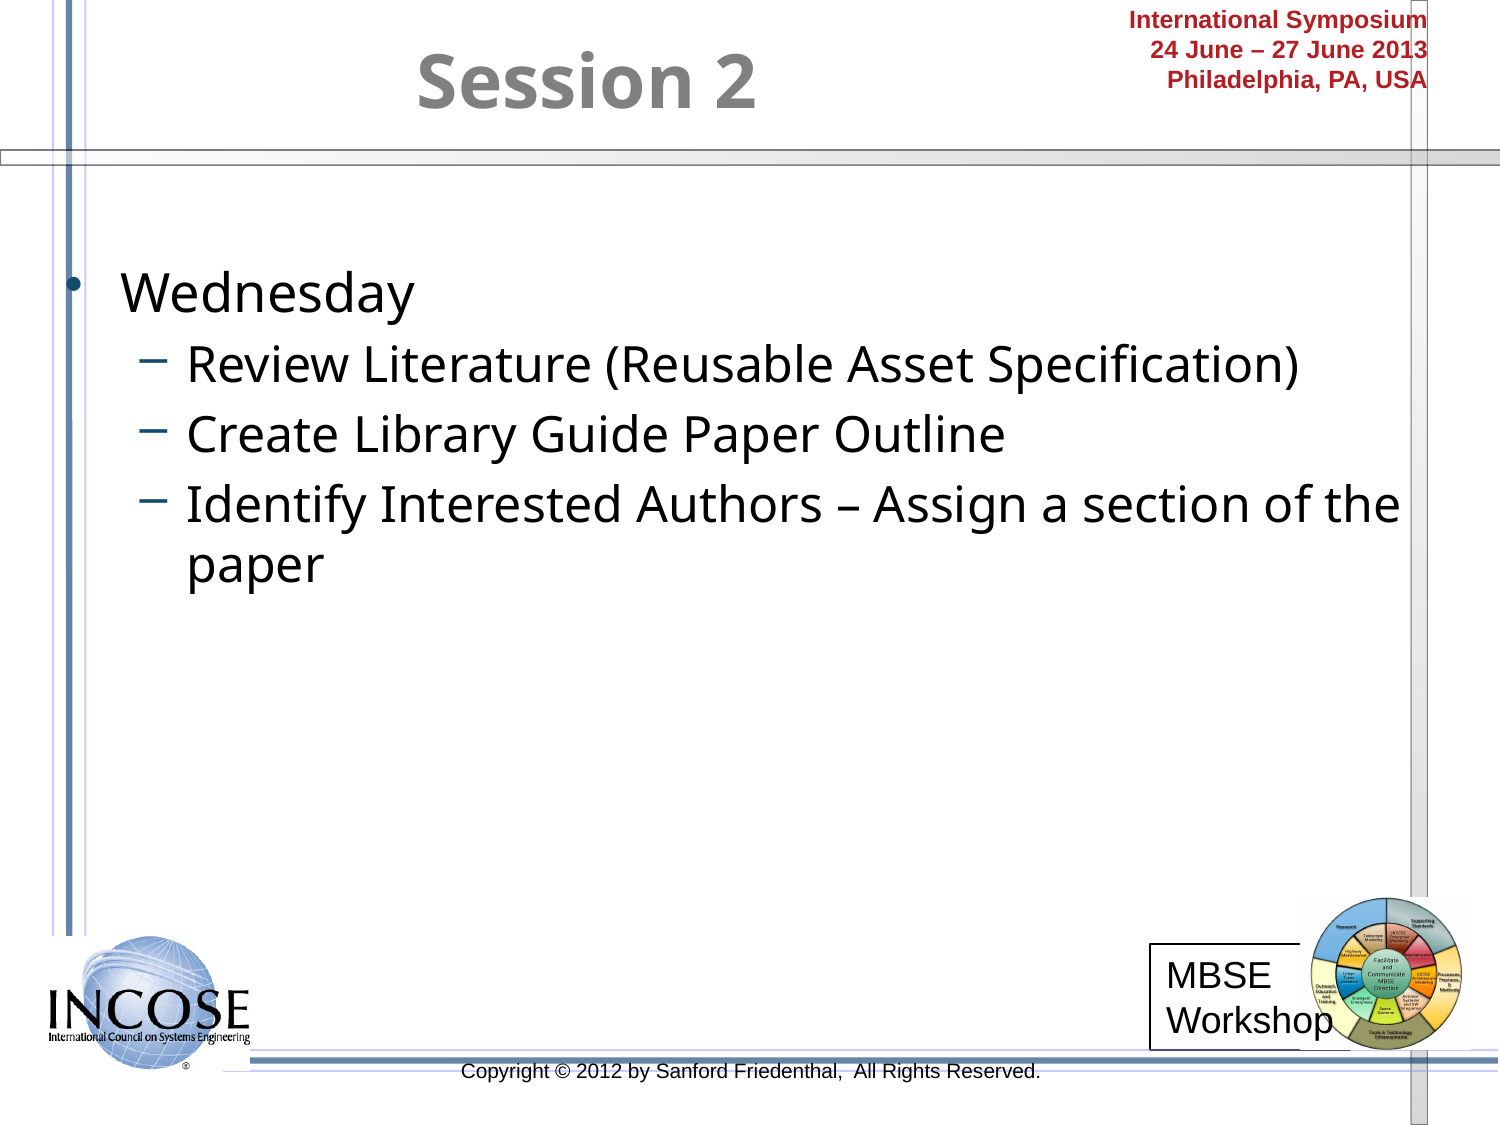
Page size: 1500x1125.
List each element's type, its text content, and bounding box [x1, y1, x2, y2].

title Session 2 [75, 0, 1100, 157]
list Wednesday Review Literature (Reusable Asset Specification) Create Library Guide Paper Outline Identify Interested Authors – Assign a section of the paper [49, 250, 1445, 1001]
picture [48, 936, 250, 1071]
